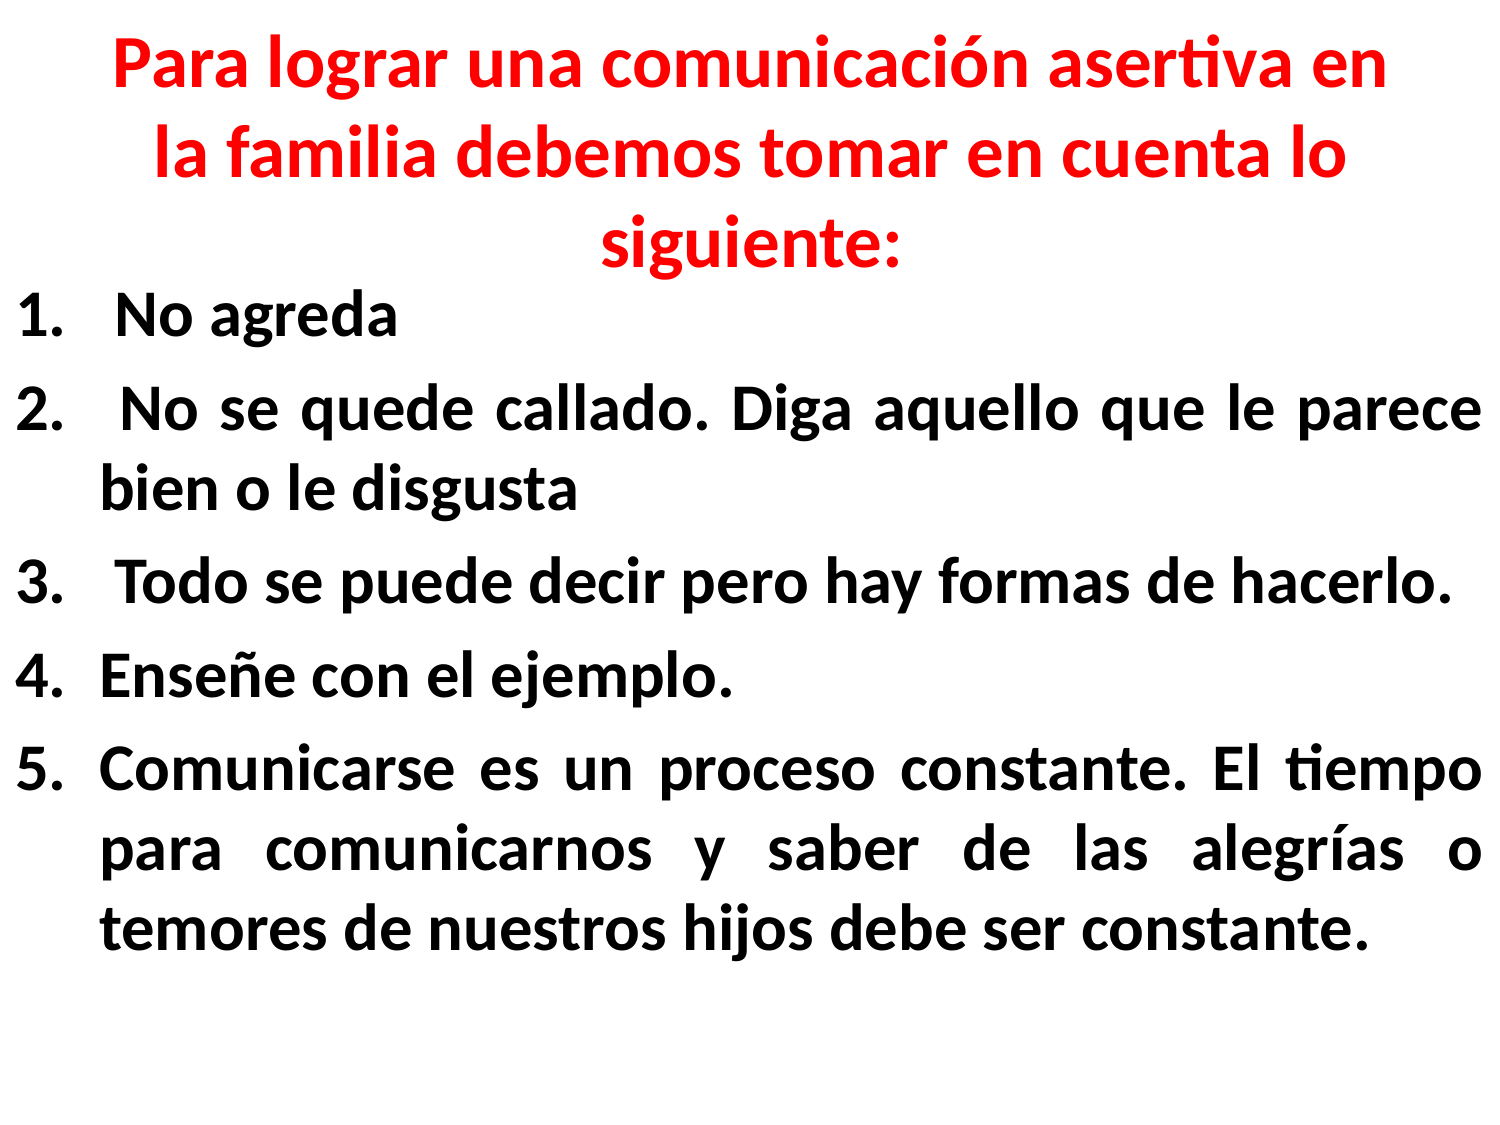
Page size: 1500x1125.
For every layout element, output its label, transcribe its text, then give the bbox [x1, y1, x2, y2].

list No agreda No se quede callado. Diga aquello que le parece bien o le disgusta Todo se puede decir pero hay formas de hacerlo. Enseñe con el ejemplo. Comunicarse es un proceso constante. El tiempo para comunicarnos y saber de las alegrías o temores de nuestros hijos debe ser constante. [0, 262, 1500, 1005]
title Para lograr una comunicación asertiva en la familia debemos tomar en cuenta lo siguiente: [76, 30, 1427, 262]
